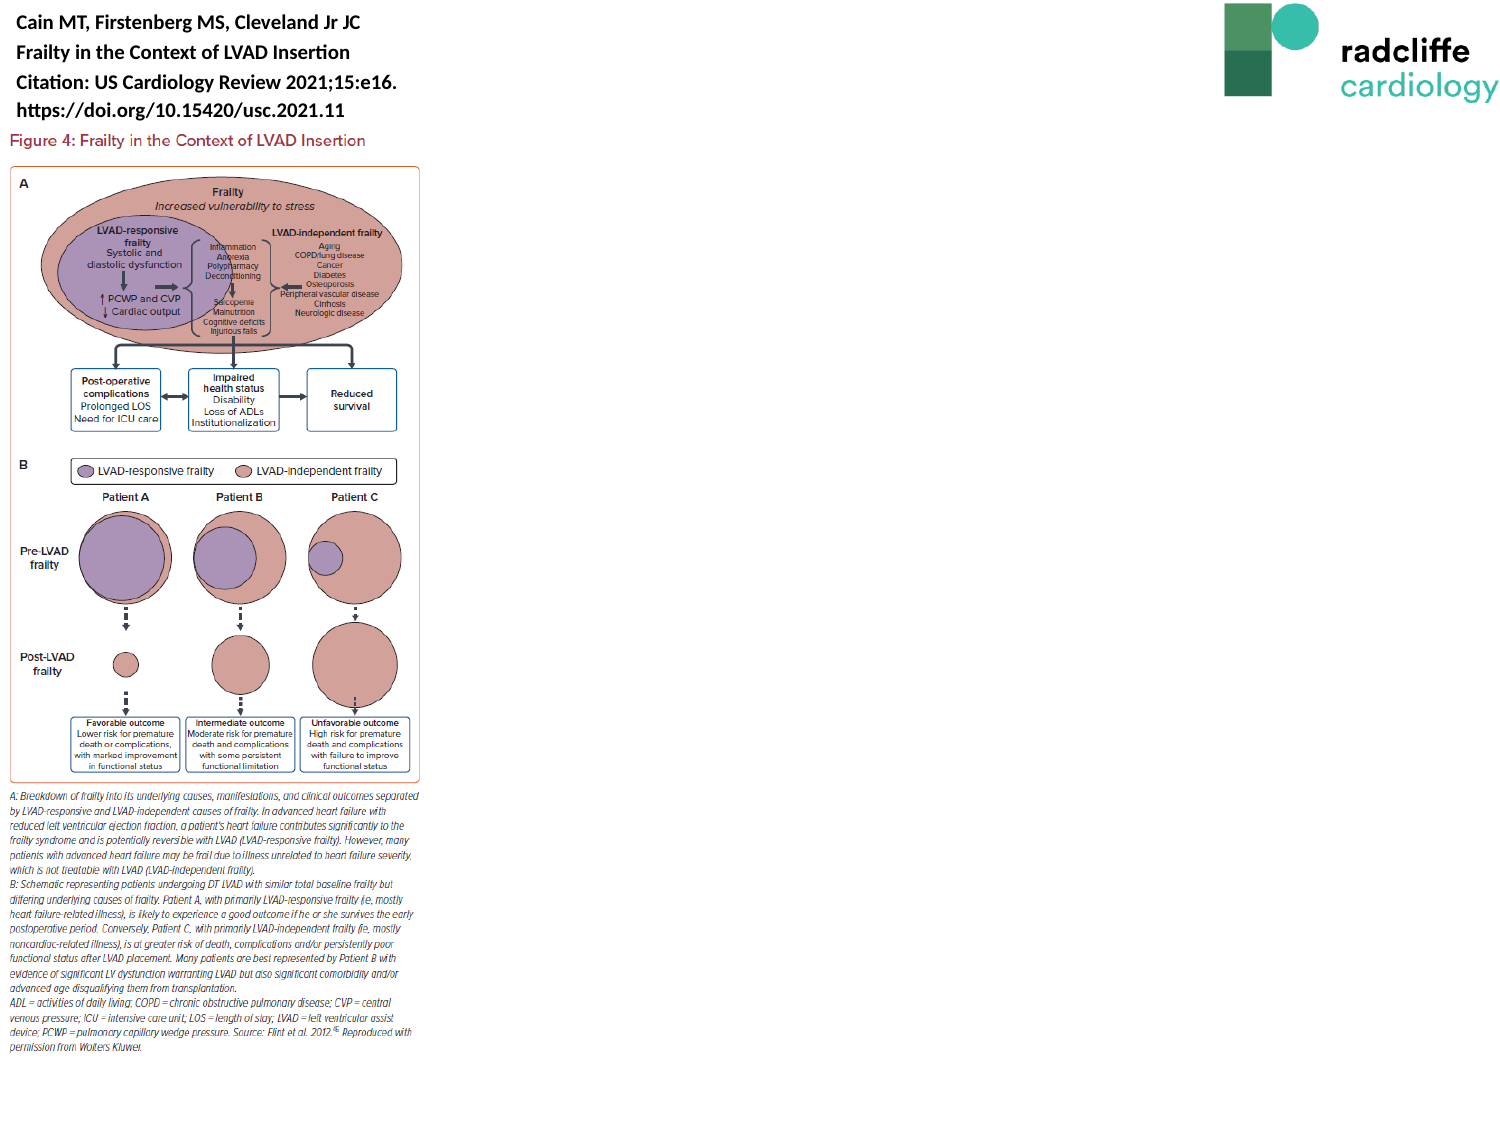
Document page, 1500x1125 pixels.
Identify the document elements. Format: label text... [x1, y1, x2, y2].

picture [1, 124, 429, 1063]
text_box Cain MT, Firstenberg MS, Cleveland Jr JC [1, 1, 939, 31]
picture [1224, 1, 1499, 104]
text_box https://doi.org/10.15420/usc.2021.11 [1, 89, 1500, 129]
text_box Frailty in the Context of LVAD Insertion [1, 31, 1224, 60]
text_box Citation: US Cardiology Review 2021;15:e16. [1, 60, 1224, 89]
